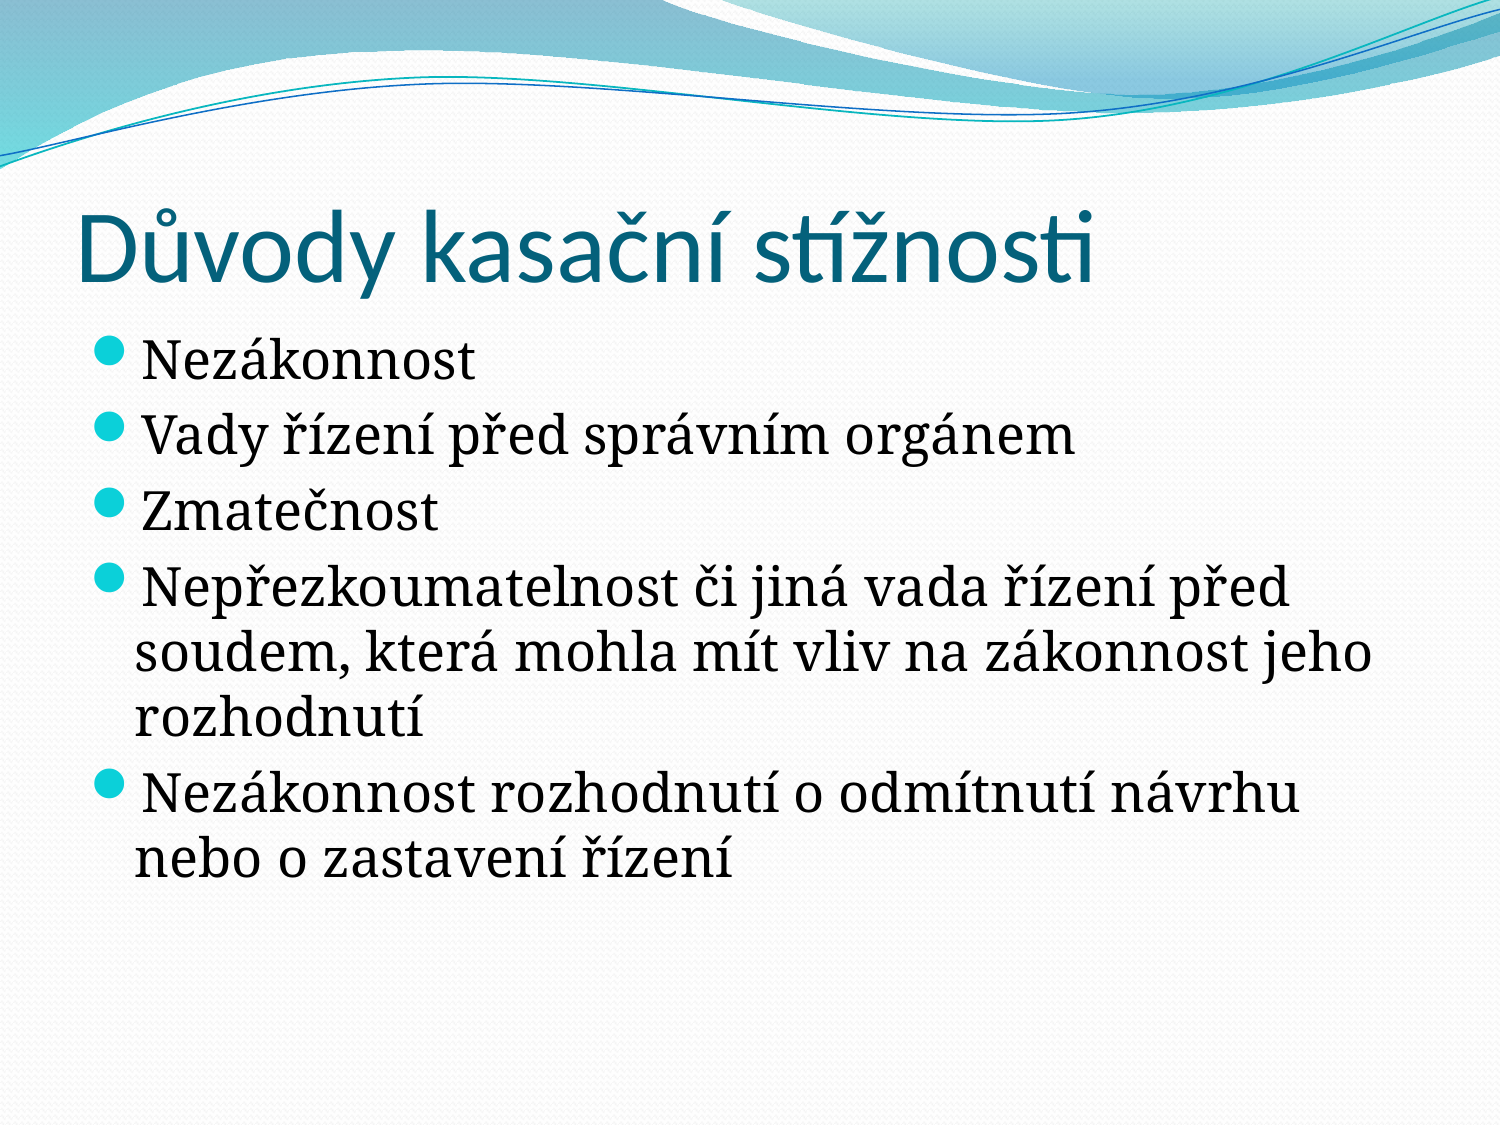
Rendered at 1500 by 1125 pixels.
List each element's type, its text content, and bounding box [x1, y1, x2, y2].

title Důvody kasační stížnosti [74, 115, 1426, 304]
list Nezákonnost Vady řízení před správním orgánem Zmatečnost Nepřezkoumatelnost či jiná vada řízení před soudem, která mohla mít vliv na zákonnost jeho rozhodnutí Nezákonnost rozhodnutí o odmítnutí návrhu nebo o zastavení řízení [74, 317, 1426, 1038]
